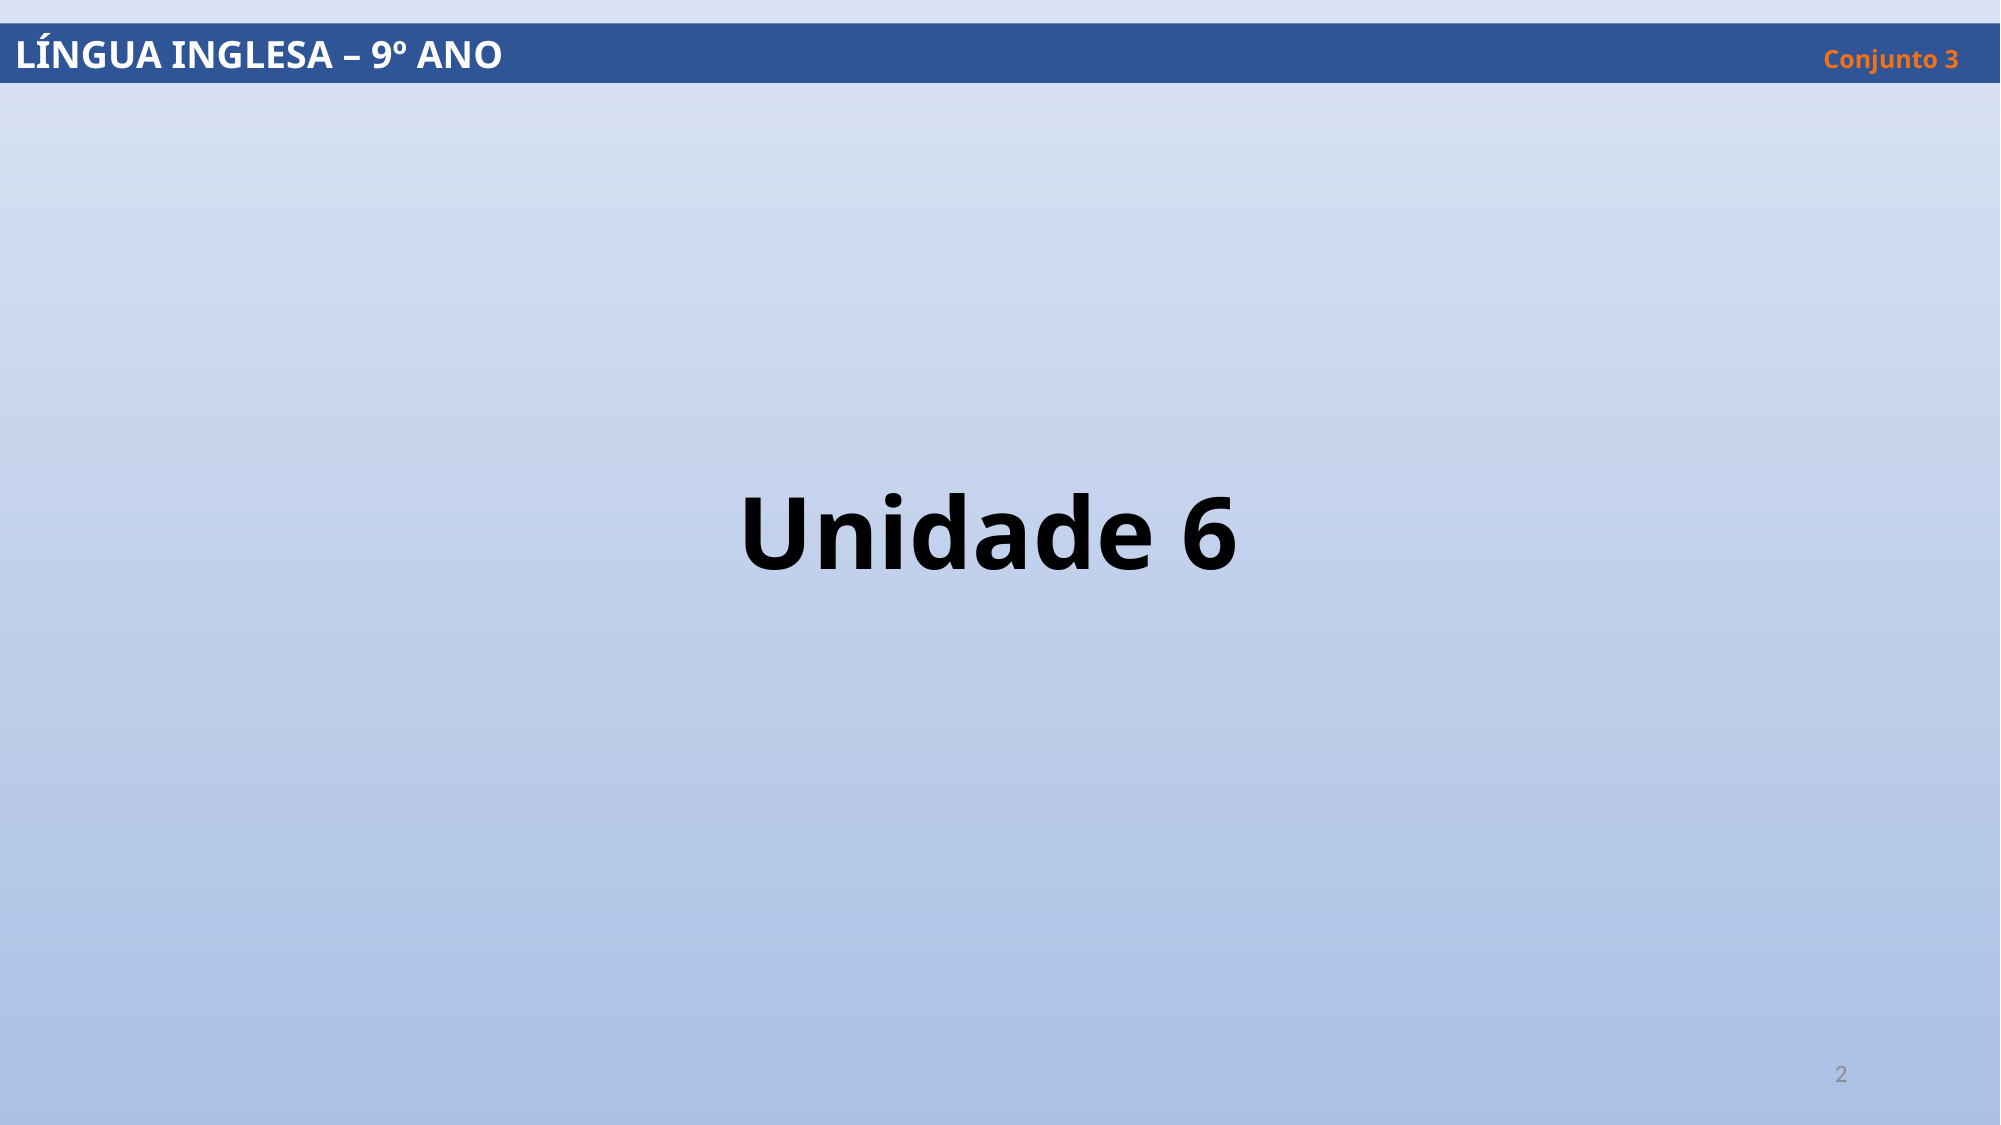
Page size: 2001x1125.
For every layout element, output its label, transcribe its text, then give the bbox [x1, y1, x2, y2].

slide_number 2 [1412, 1042, 1863, 1103]
text_box LÍNGUA INGLESA – 9º ANO Conjunto 3 [0, 23, 2000, 83]
title Unidade 6 [238, 276, 1739, 799]
